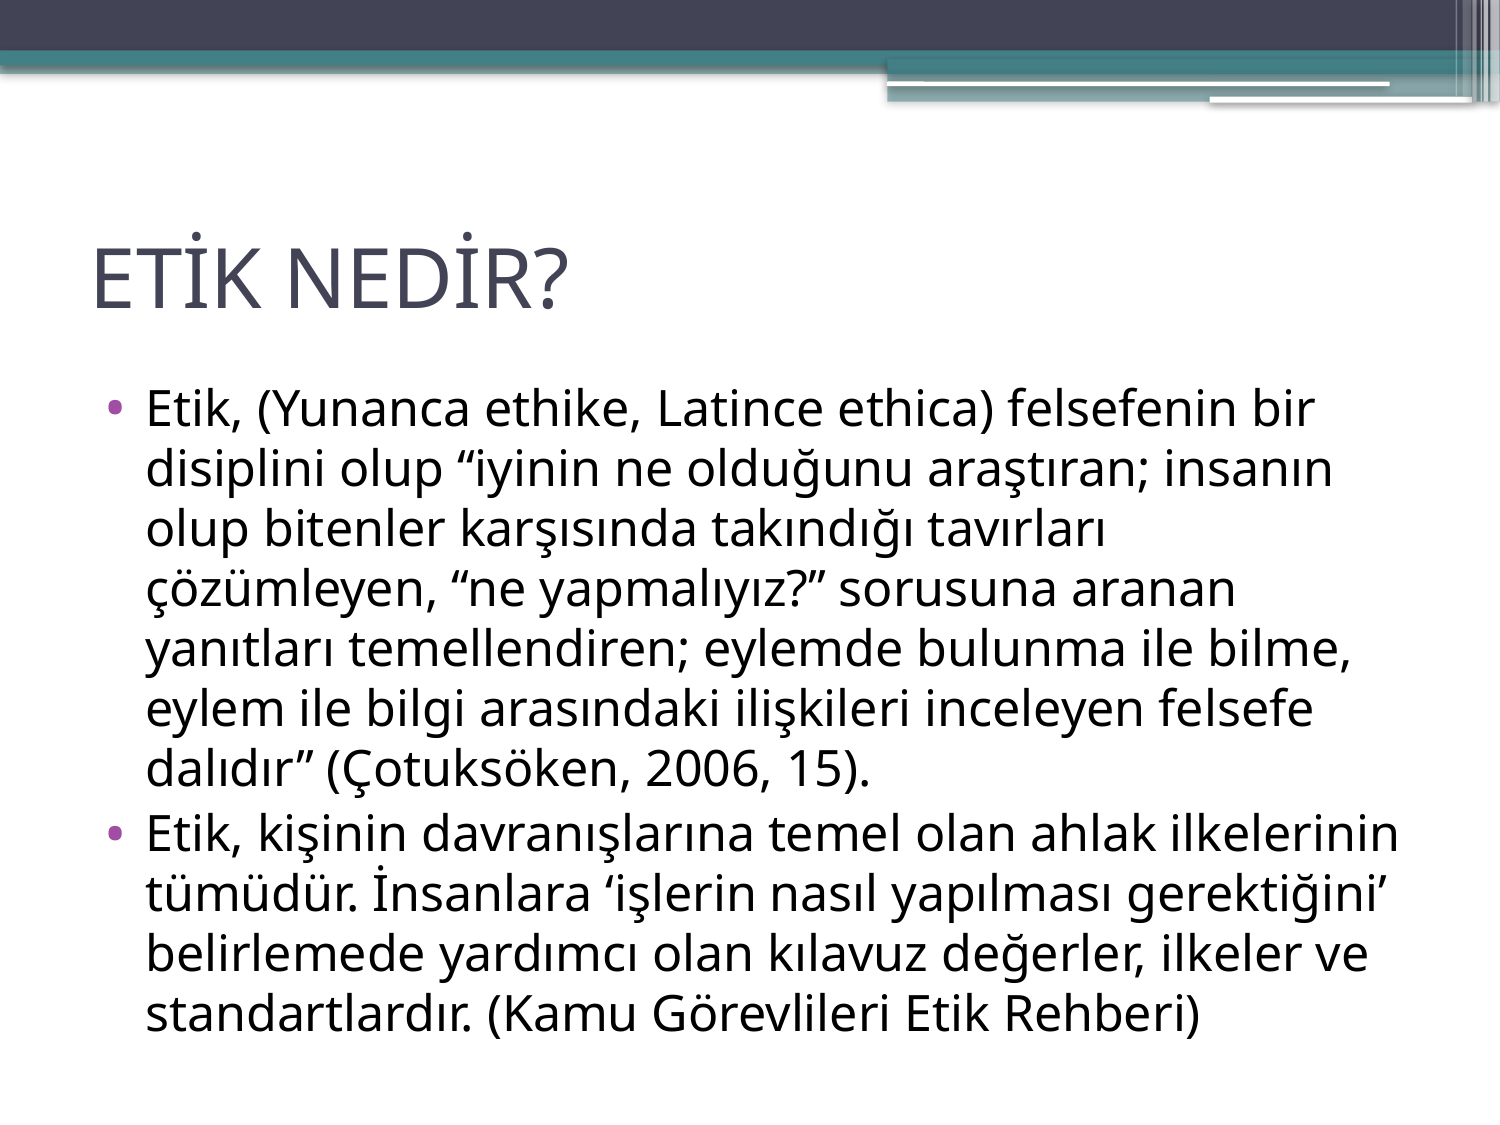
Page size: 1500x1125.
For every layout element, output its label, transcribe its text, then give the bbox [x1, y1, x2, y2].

list Etik, (Yunanca ethike, Latince ethica) felsefenin bir disiplini olup ‘‘iyinin ne olduğunu araştıran; insanın olup bitenler karşısında takındığı tavırları çözümleyen, ‘‘ne yapmalıyız?’’ sorusuna aranan yanıtları temellendiren; eylemde bulunma ile bilme, eylem ile bilgi arasındaki ilişkileri inceleyen felsefe dalıdır’’ (Çotuksöken, 2006, 15). Etik, kişinin davranışlarına temel olan ahlak ilkelerinin tümüdür. İnsanlara ‘işlerin nasıl yapılması gerektiğini’ belirlemede yardımcı olan kılavuz değerler, ilkeler ve standartlardır. (Kamu Görevlileri Etik Rehberi) [75, 368, 1425, 1079]
title ETİK NEDİR? [75, 187, 1425, 363]
